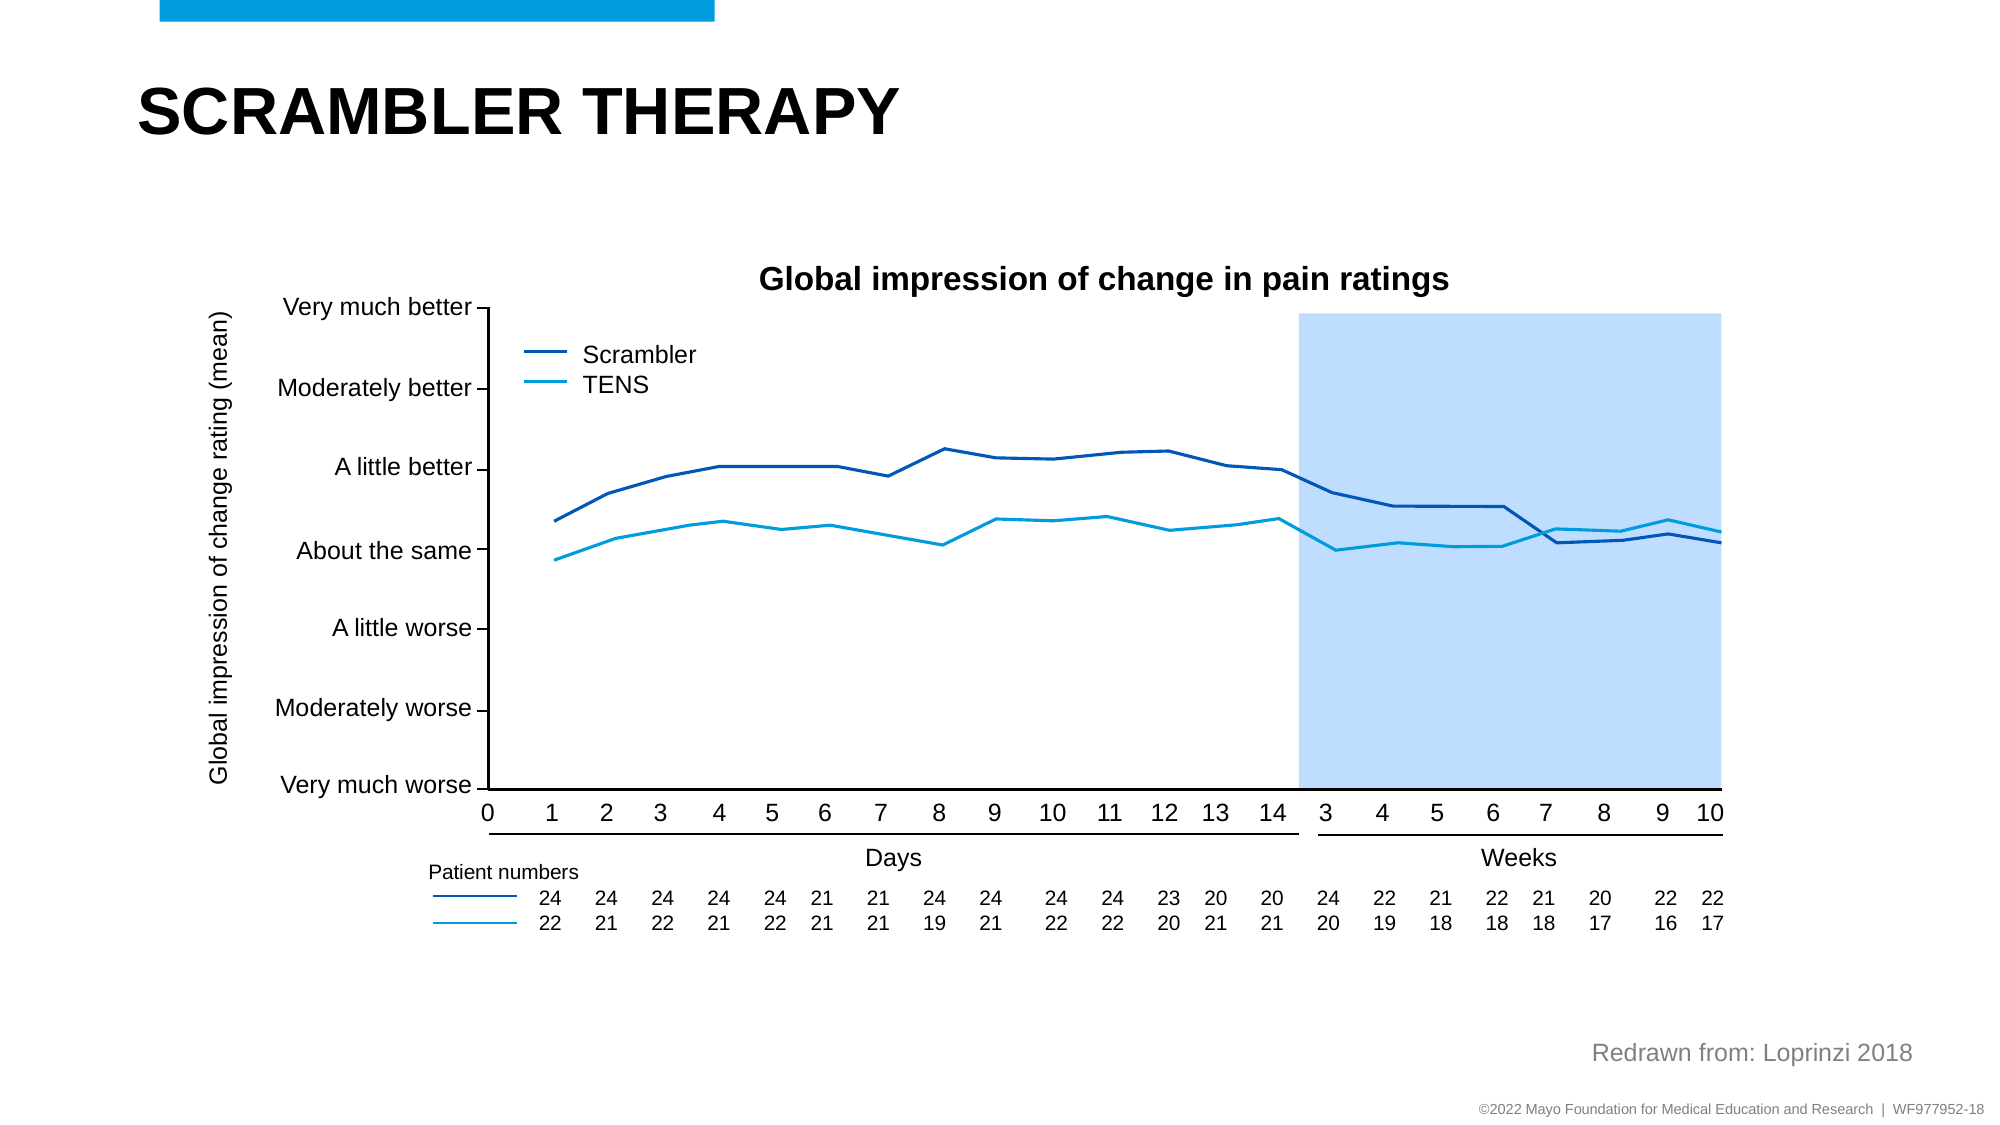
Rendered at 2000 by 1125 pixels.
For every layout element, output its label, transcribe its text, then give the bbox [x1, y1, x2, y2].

footer Redrawn from: Loprinzi 2018 [366, 1006, 1914, 1067]
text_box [201, 256, 1752, 936]
title Scrambler Therapy [137, 69, 1862, 170]
